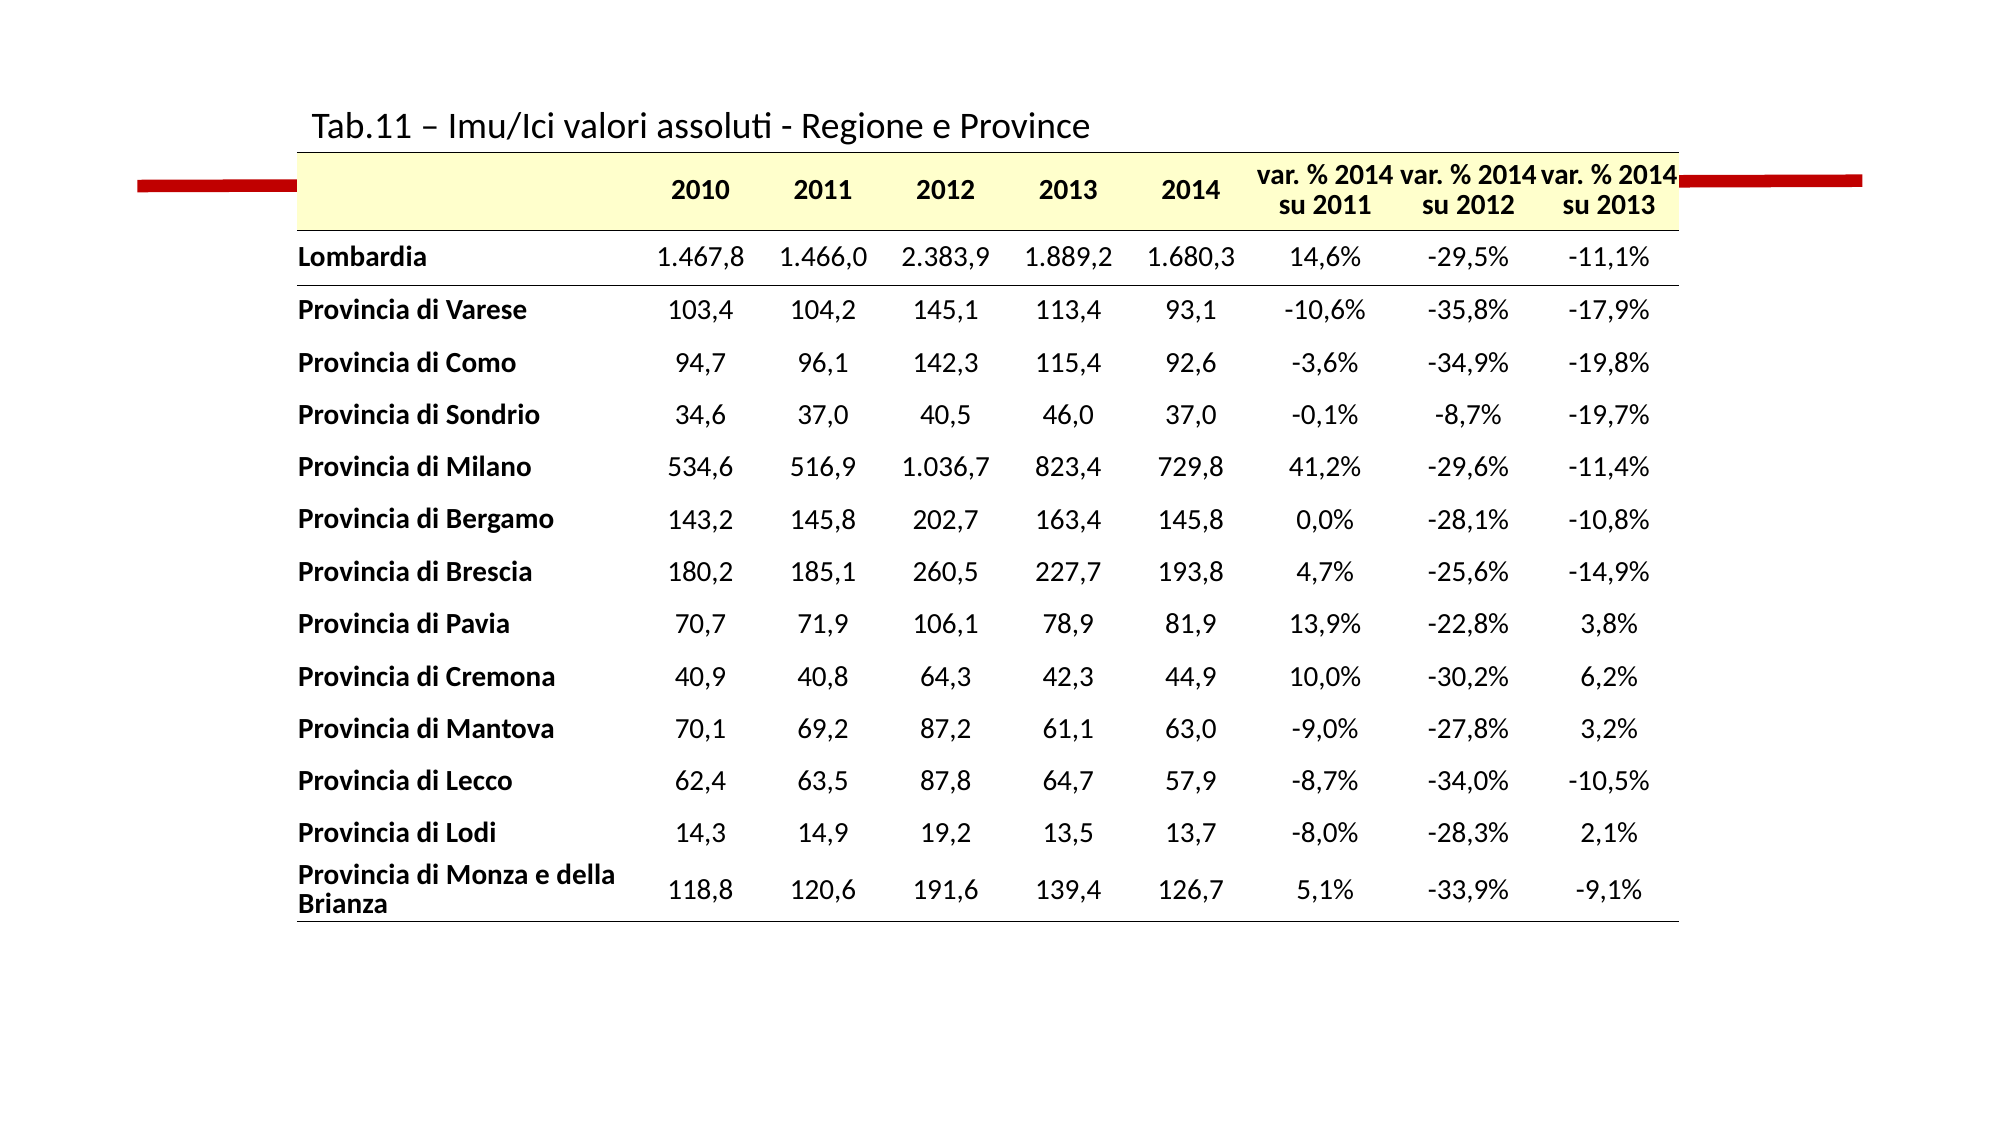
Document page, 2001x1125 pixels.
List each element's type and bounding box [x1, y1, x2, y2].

table_header [297, 153, 1679, 230]
table_cell [297, 286, 1679, 921]
table_cell [297, 231, 1679, 285]
text_box [296, 93, 1211, 154]
